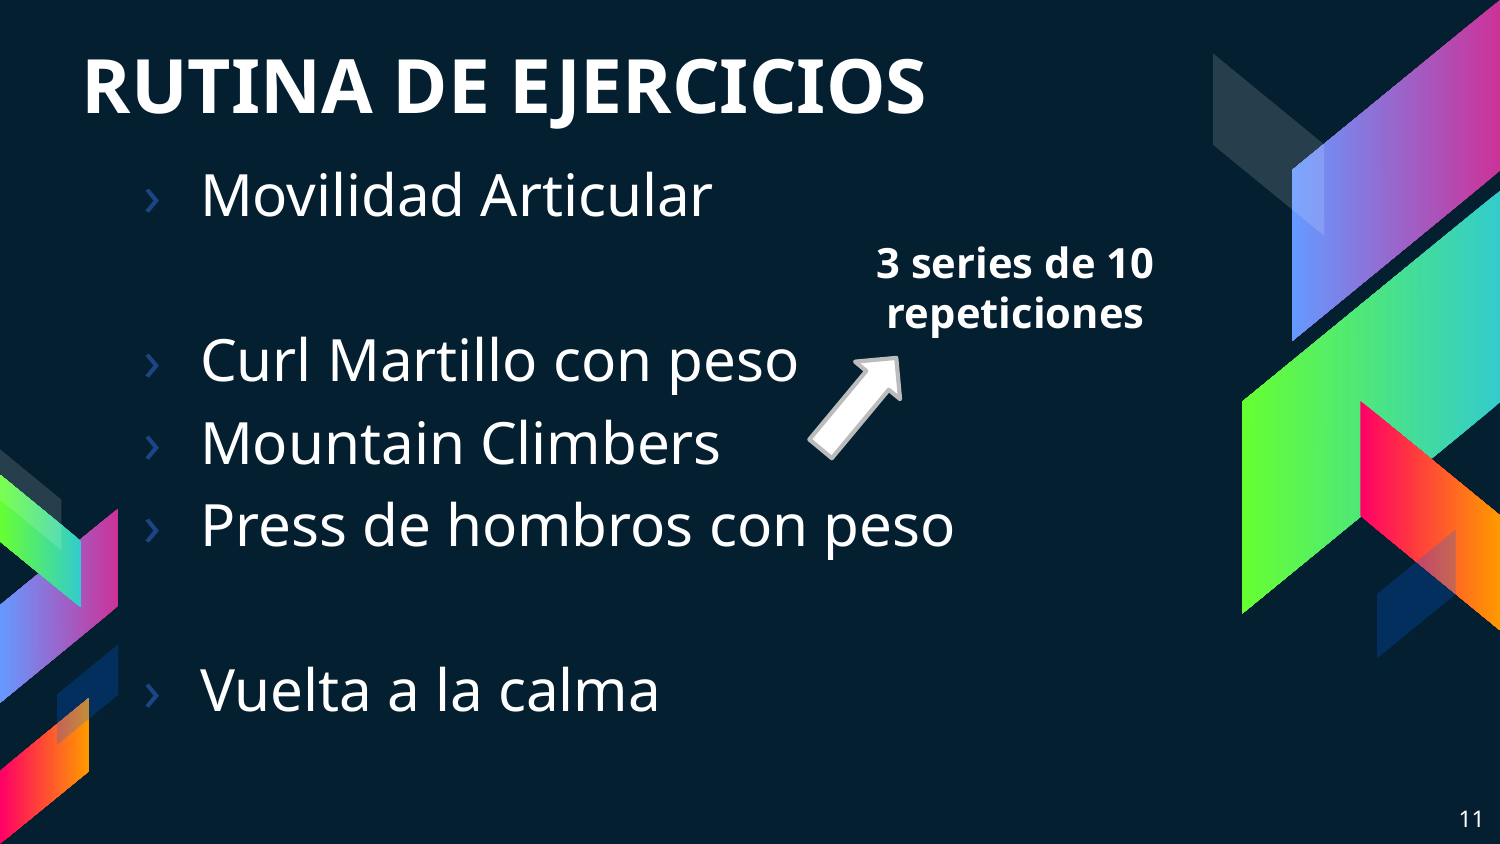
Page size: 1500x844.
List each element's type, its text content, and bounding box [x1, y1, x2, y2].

title RUTINA DE EJERCICIOS [66, 39, 1268, 144]
text_box Movilidad Articular Curl Martillo con peso Mountain Climbers Press de hombros con peso Vuelta a la calma [110, 143, 1225, 827]
slide_number 11 [1403, 789, 1500, 844]
text_box [807, 355, 903, 461]
text_box 3 series de 10 repeticiones [858, 229, 1173, 344]
